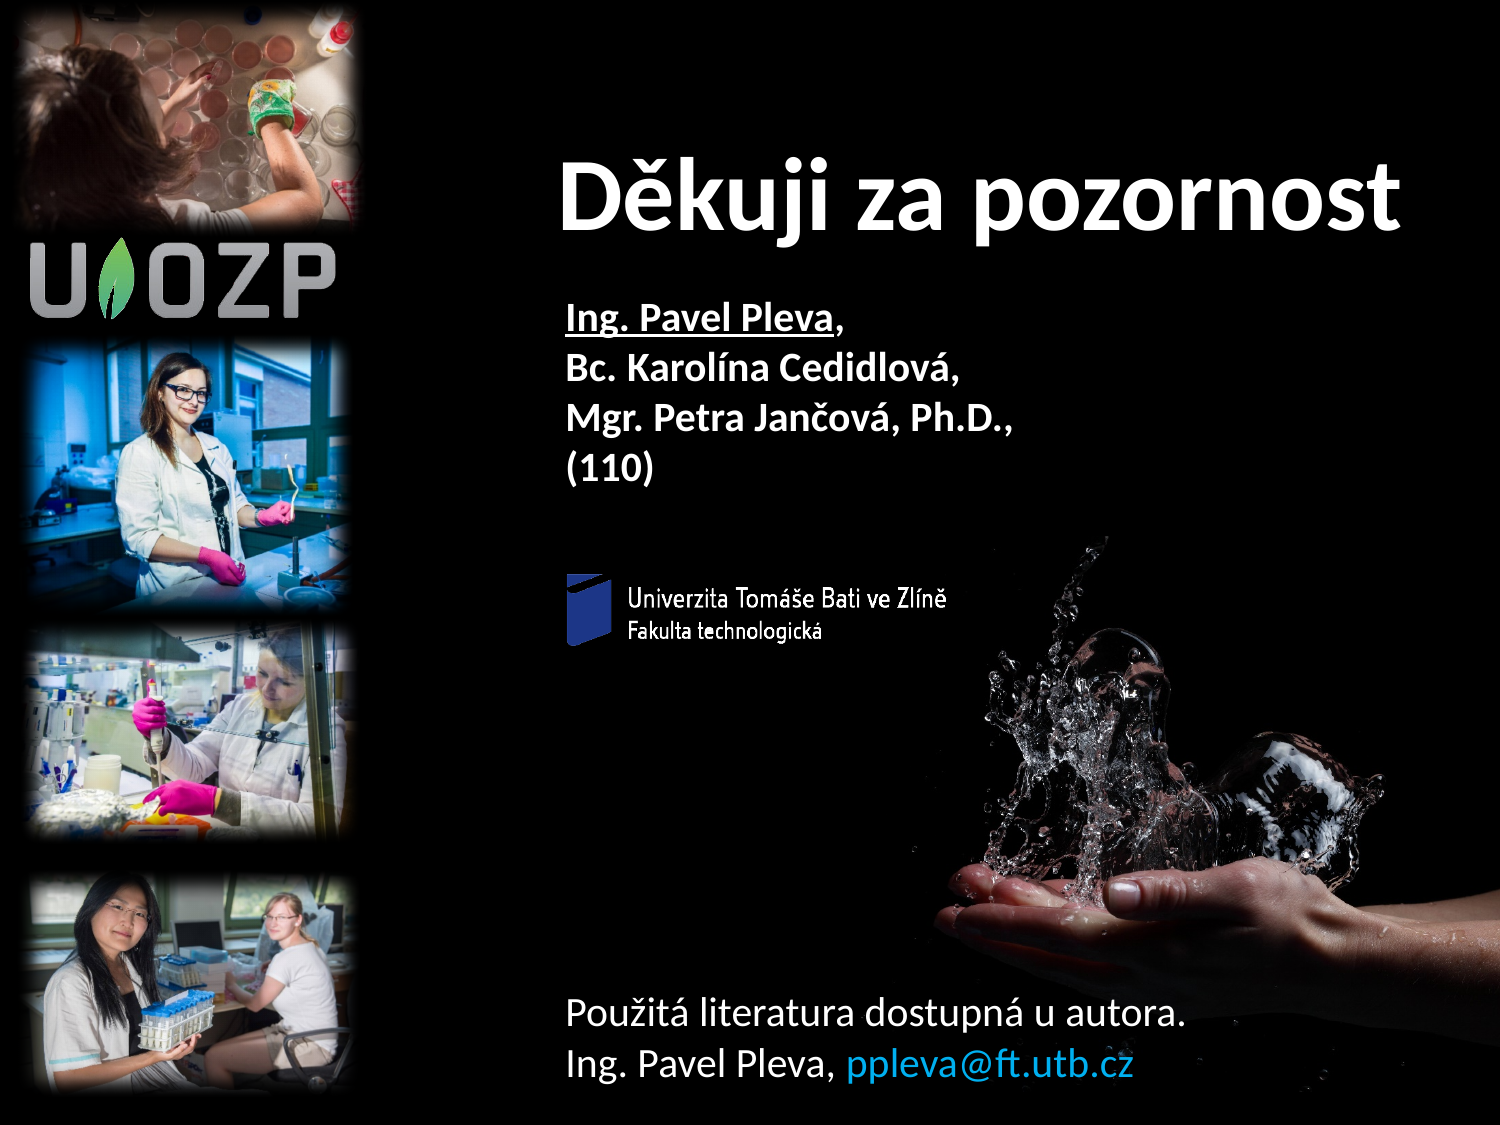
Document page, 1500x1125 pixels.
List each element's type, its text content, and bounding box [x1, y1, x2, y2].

picture [15, 868, 362, 1099]
picture [562, 536, 1500, 1092]
text_box Ing. Pavel Pleva, Bc. Karolína Cedidlová, Mgr. Petra Jančová, Ph.D., (110) [550, 282, 1369, 498]
picture [15, 332, 362, 846]
picture [9, 0, 368, 328]
text_box Použitá literatura dostupná u autora. Ing. Pavel Pleva, ppleva@ft.utb.cz [550, 978, 673, 1092]
text_box Děkuji za pozornost [542, 119, 1419, 260]
